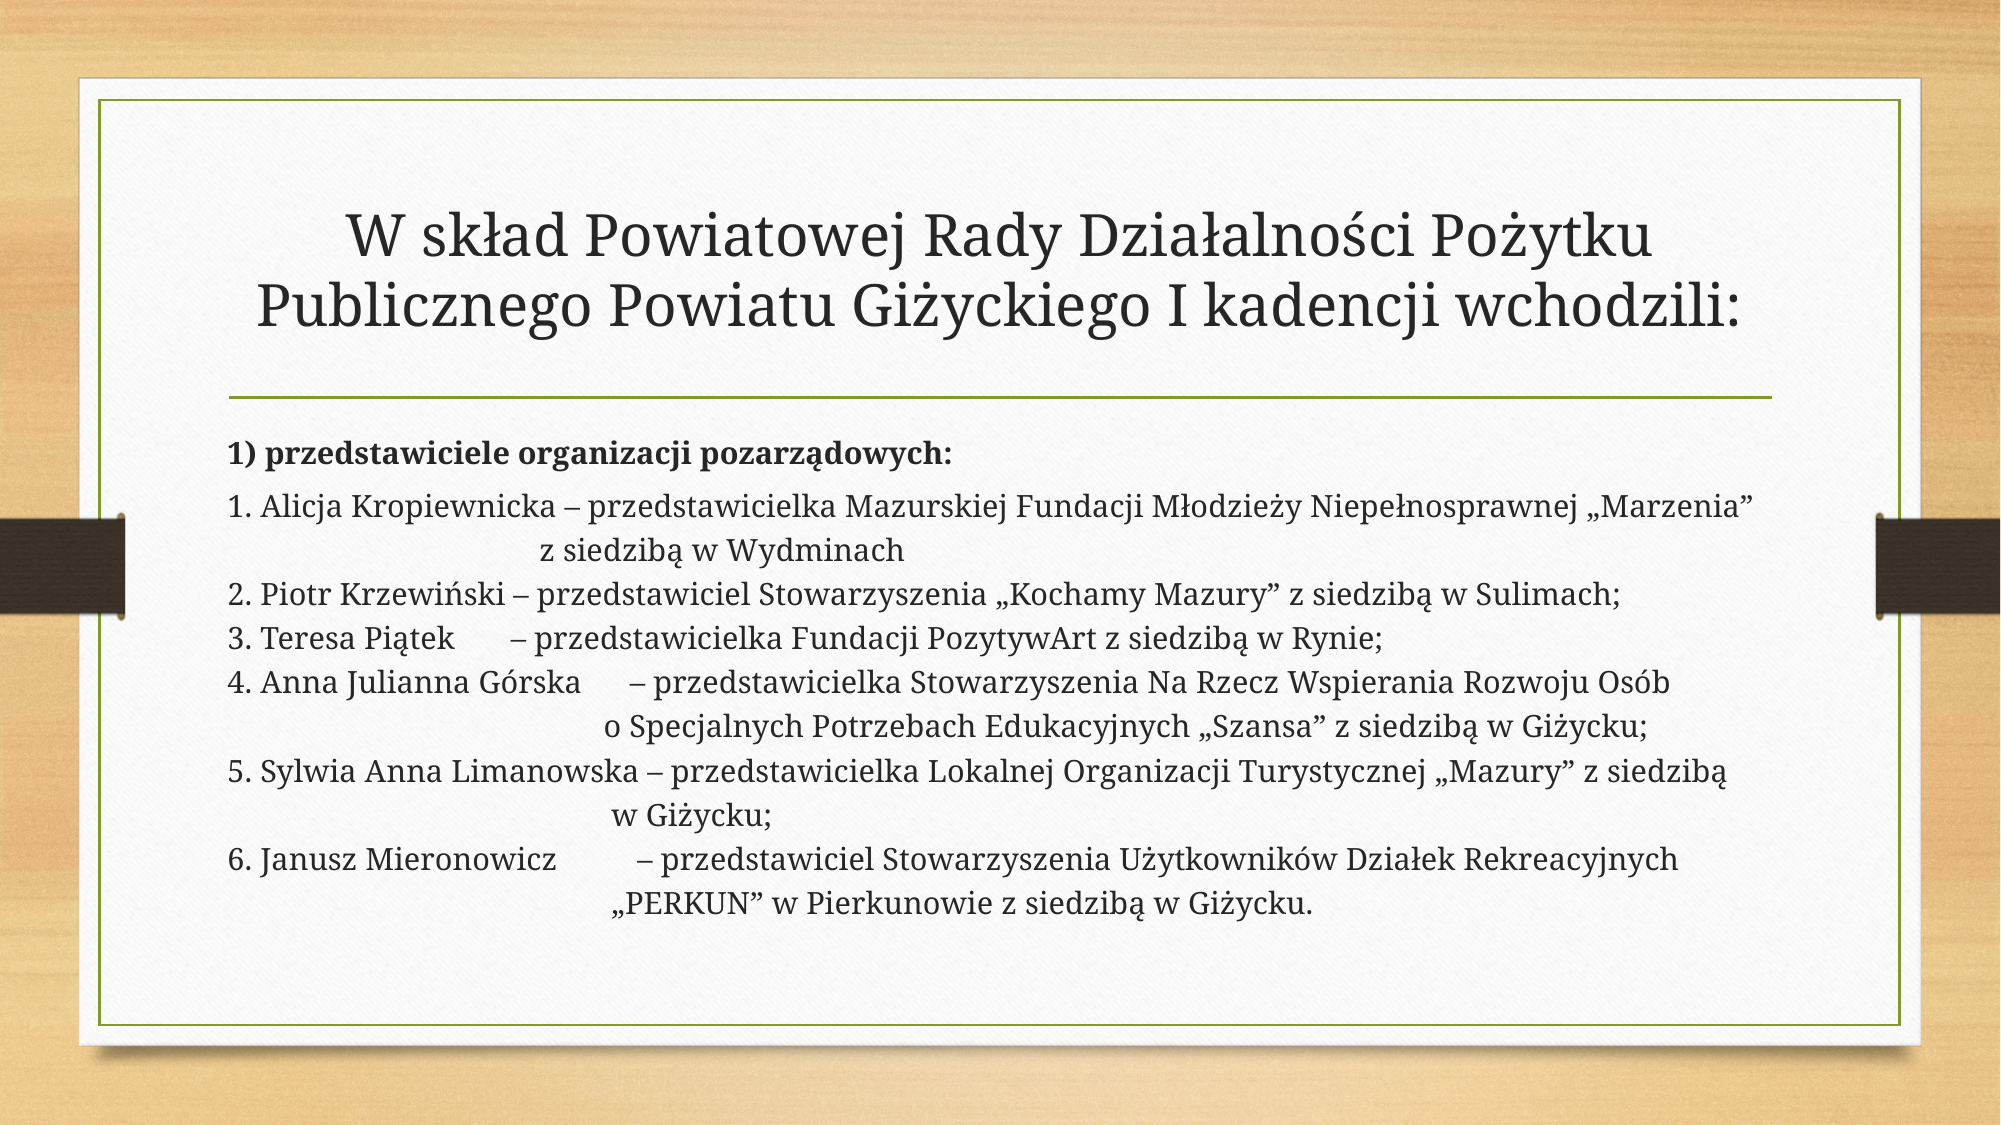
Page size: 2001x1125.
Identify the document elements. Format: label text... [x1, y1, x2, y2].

title W skład Powiatowej Rady Działalności Pożytku Publicznego Powiatu Giżyckiego I kadencji wchodzili: [212, 161, 1788, 375]
list 1) przedstawiciele organizacji pozarządowych: 1. Alicja Kropiewnicka – przedstawicielka Mazurskiej Fundacji Młodzieży Niepełnosprawnej „Marzenia” z siedzibą w Wydminach 2. Piotr Krzewiński – przedstawiciel Stowarzyszenia „Kochamy Mazury” z siedzibą w Sulimach; 3. Teresa Piątek – przedstawicielka Fundacji PozytywArt z siedzibą w Rynie; 4. Anna Julianna Górska – przedstawicielka Stowarzyszenia Na Rzecz Wspierania Rozwoju Osób o Specjalnych Potrzebach Edukacyjnych „Szansa” z siedzibą w Giżycku; 5. Sylwia Anna Limanowska – przedstawicielka Lokalnej Organizacji Turystycznej „Mazury” z siedzibą w Giżycku; 6. Janusz Mieronowicz – przedstawiciel Stowarzyszenia Użytkowników Działek Rekreacyjnych „PERKUN” w Pierkunowie z siedzibą w Giżycku. [212, 419, 1788, 964]
picture [0, 0, 2001, 1125]
